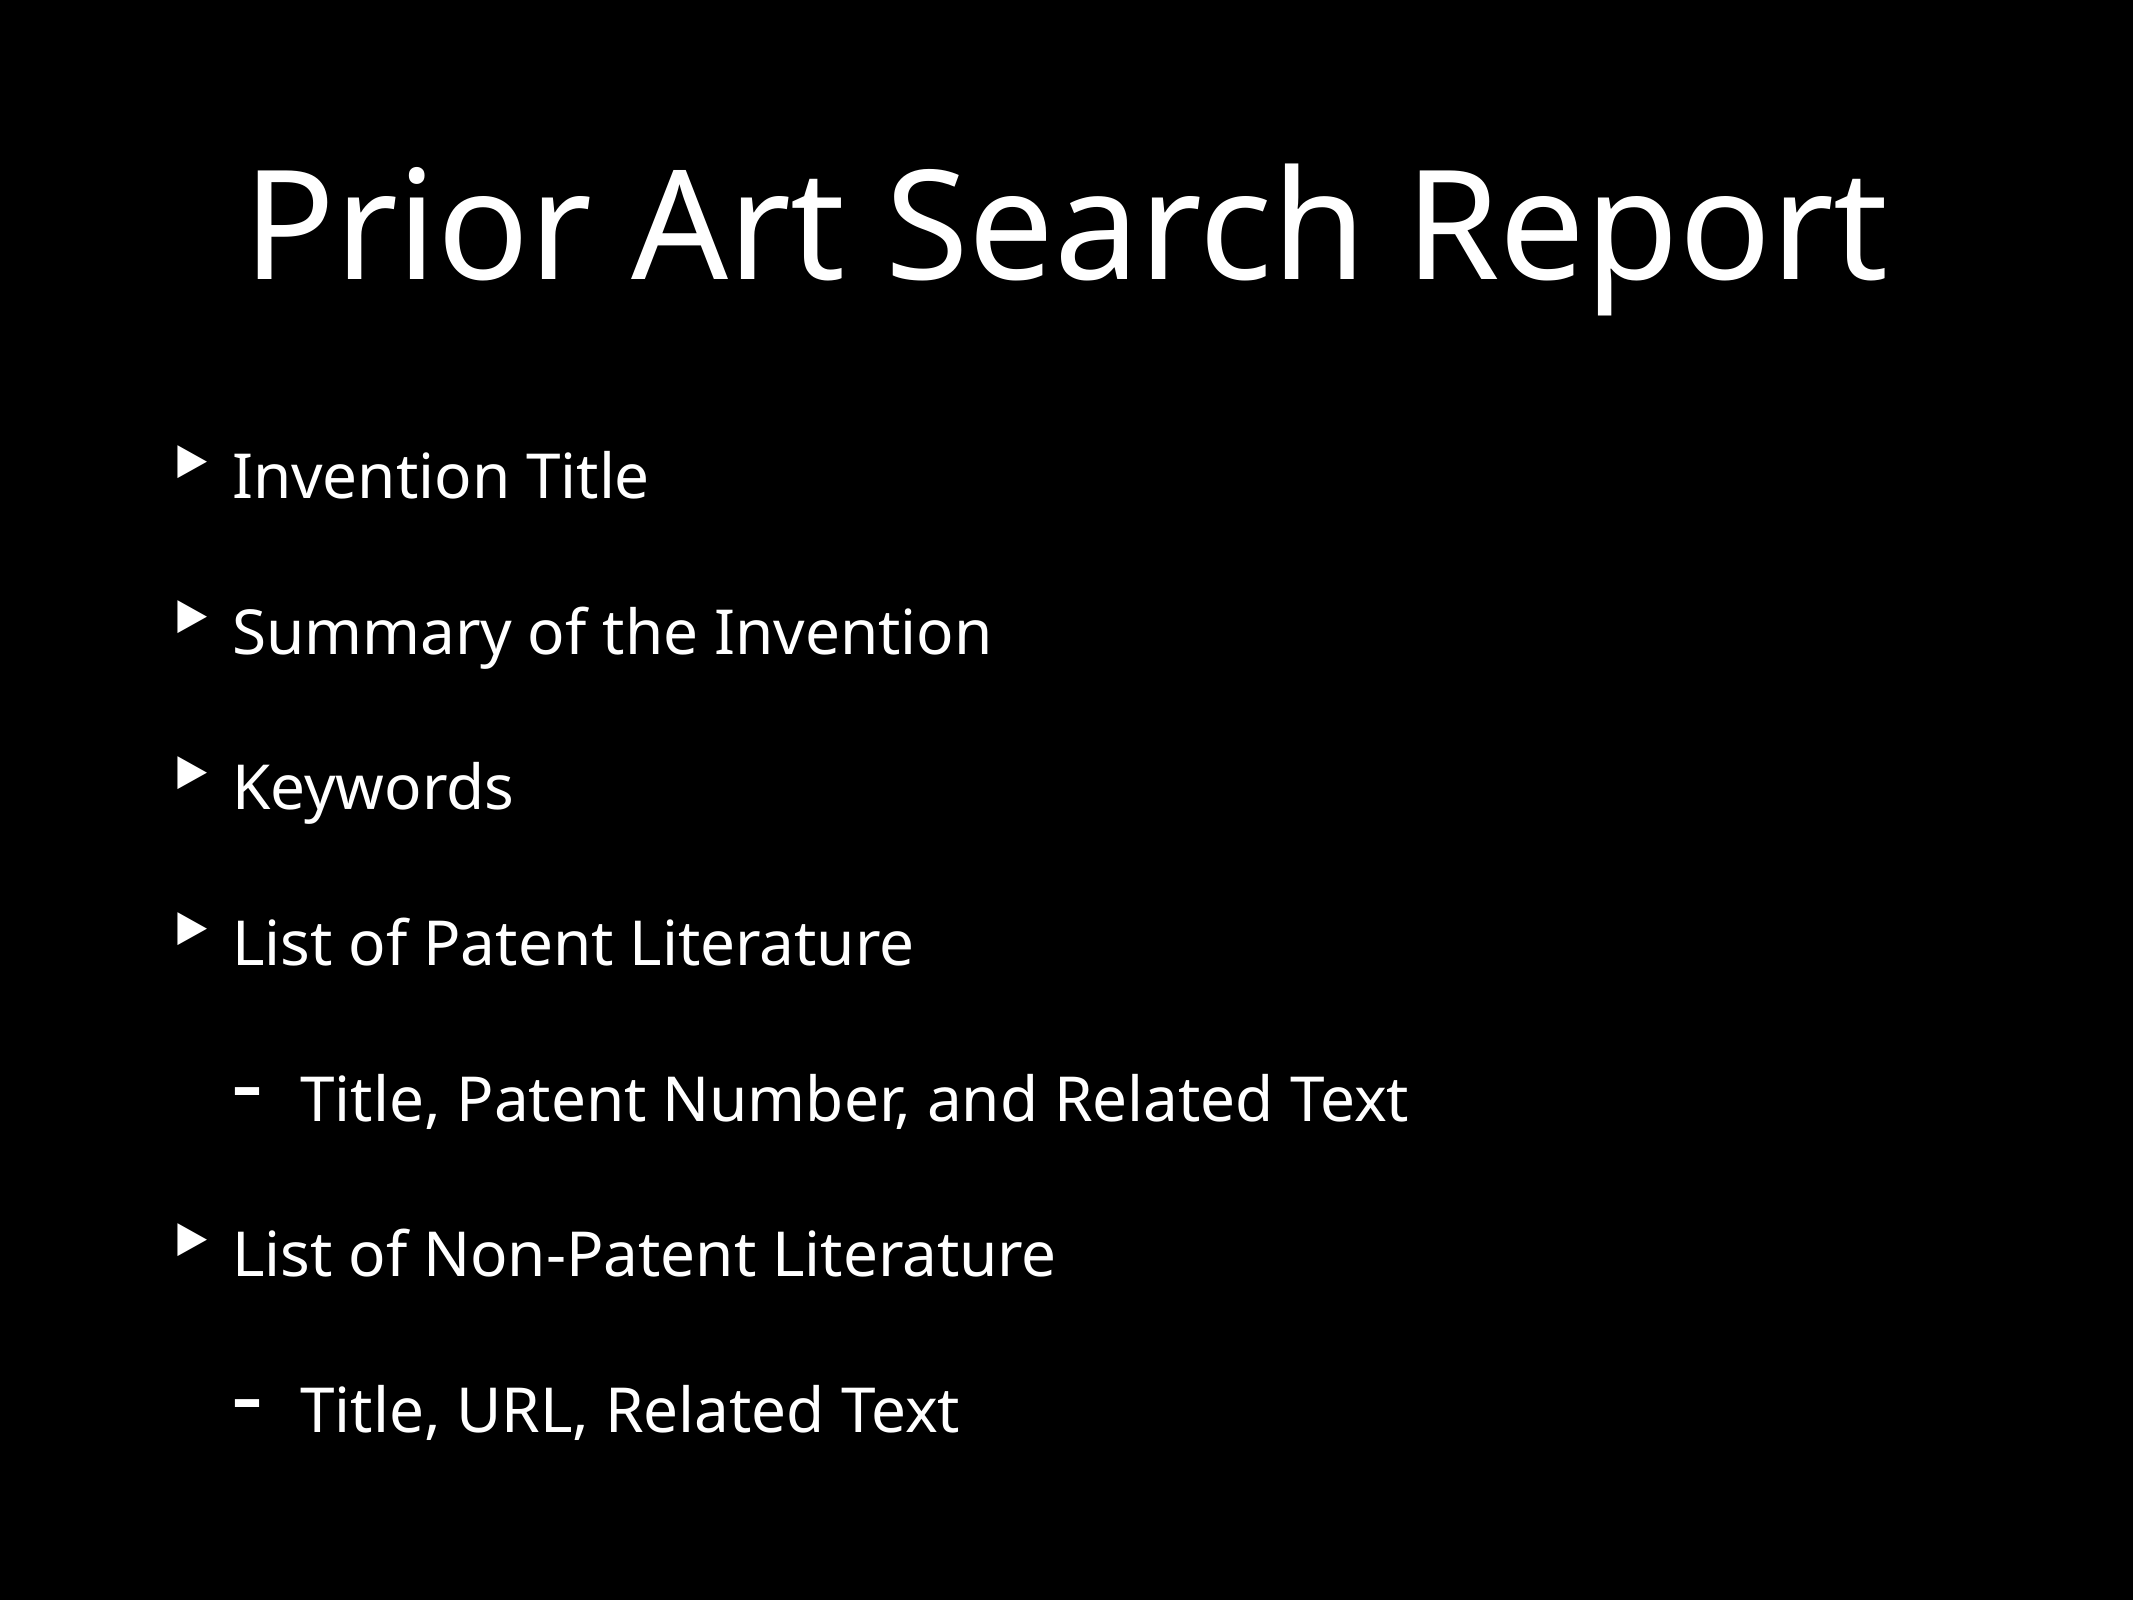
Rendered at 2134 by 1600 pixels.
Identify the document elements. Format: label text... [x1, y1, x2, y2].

list Invention Title Summary of the Invention Keywords List of Patent Literature Title, Patent Number, and Related Text List of Non-Patent Literature Title, URL, Related Text [155, 424, 1978, 1457]
title Prior Art Search Report [155, 41, 1978, 397]
